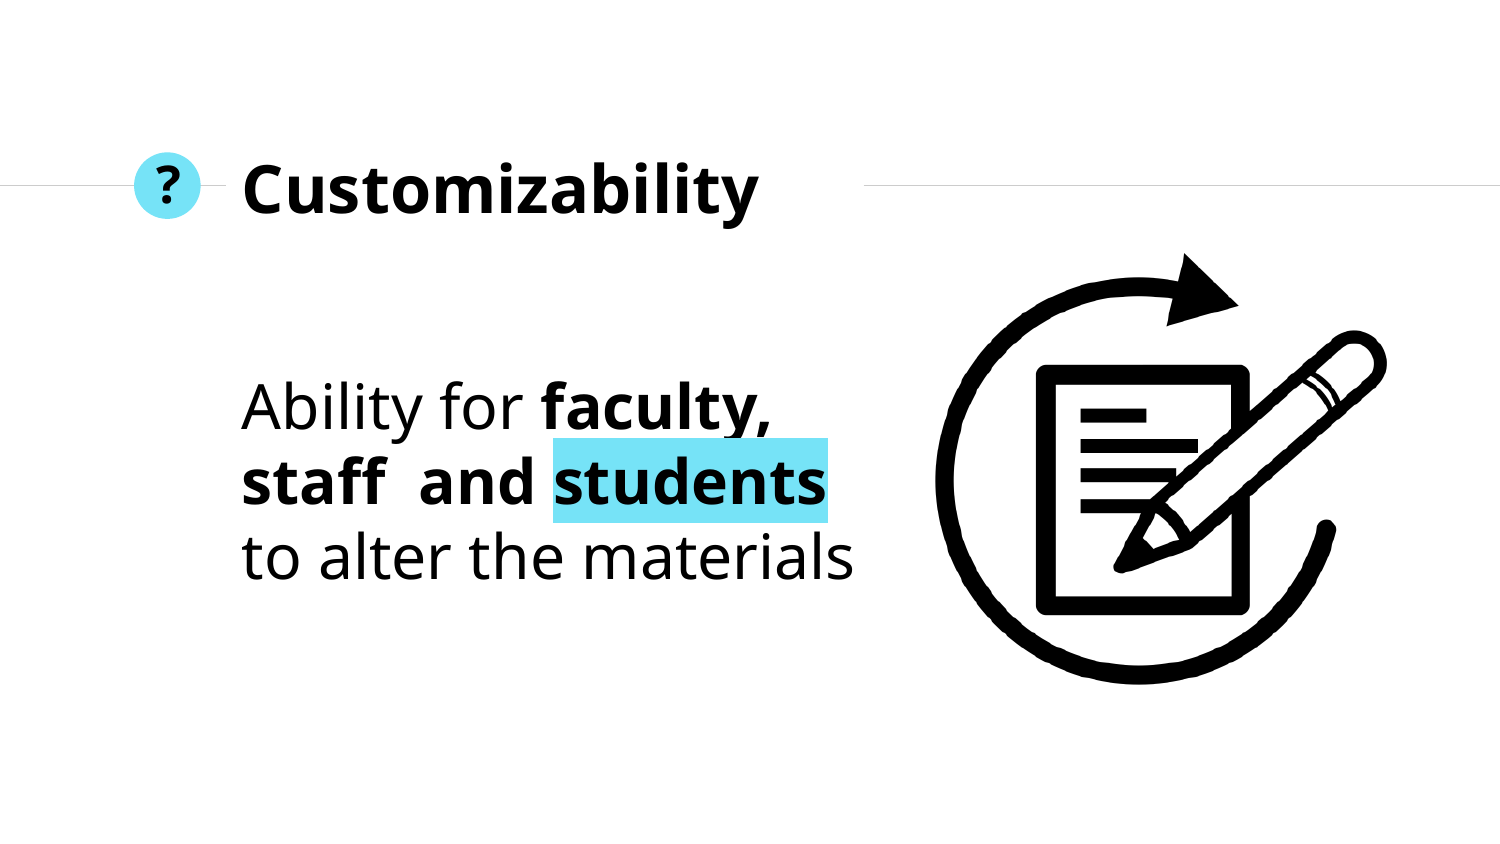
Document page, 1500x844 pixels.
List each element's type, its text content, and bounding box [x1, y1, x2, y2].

picture [887, 191, 1451, 754]
title Customizability [226, 151, 863, 223]
text_box ? [140, 147, 187, 219]
list Ability for faculty, staff and students to alter the materials [226, 265, 889, 776]
